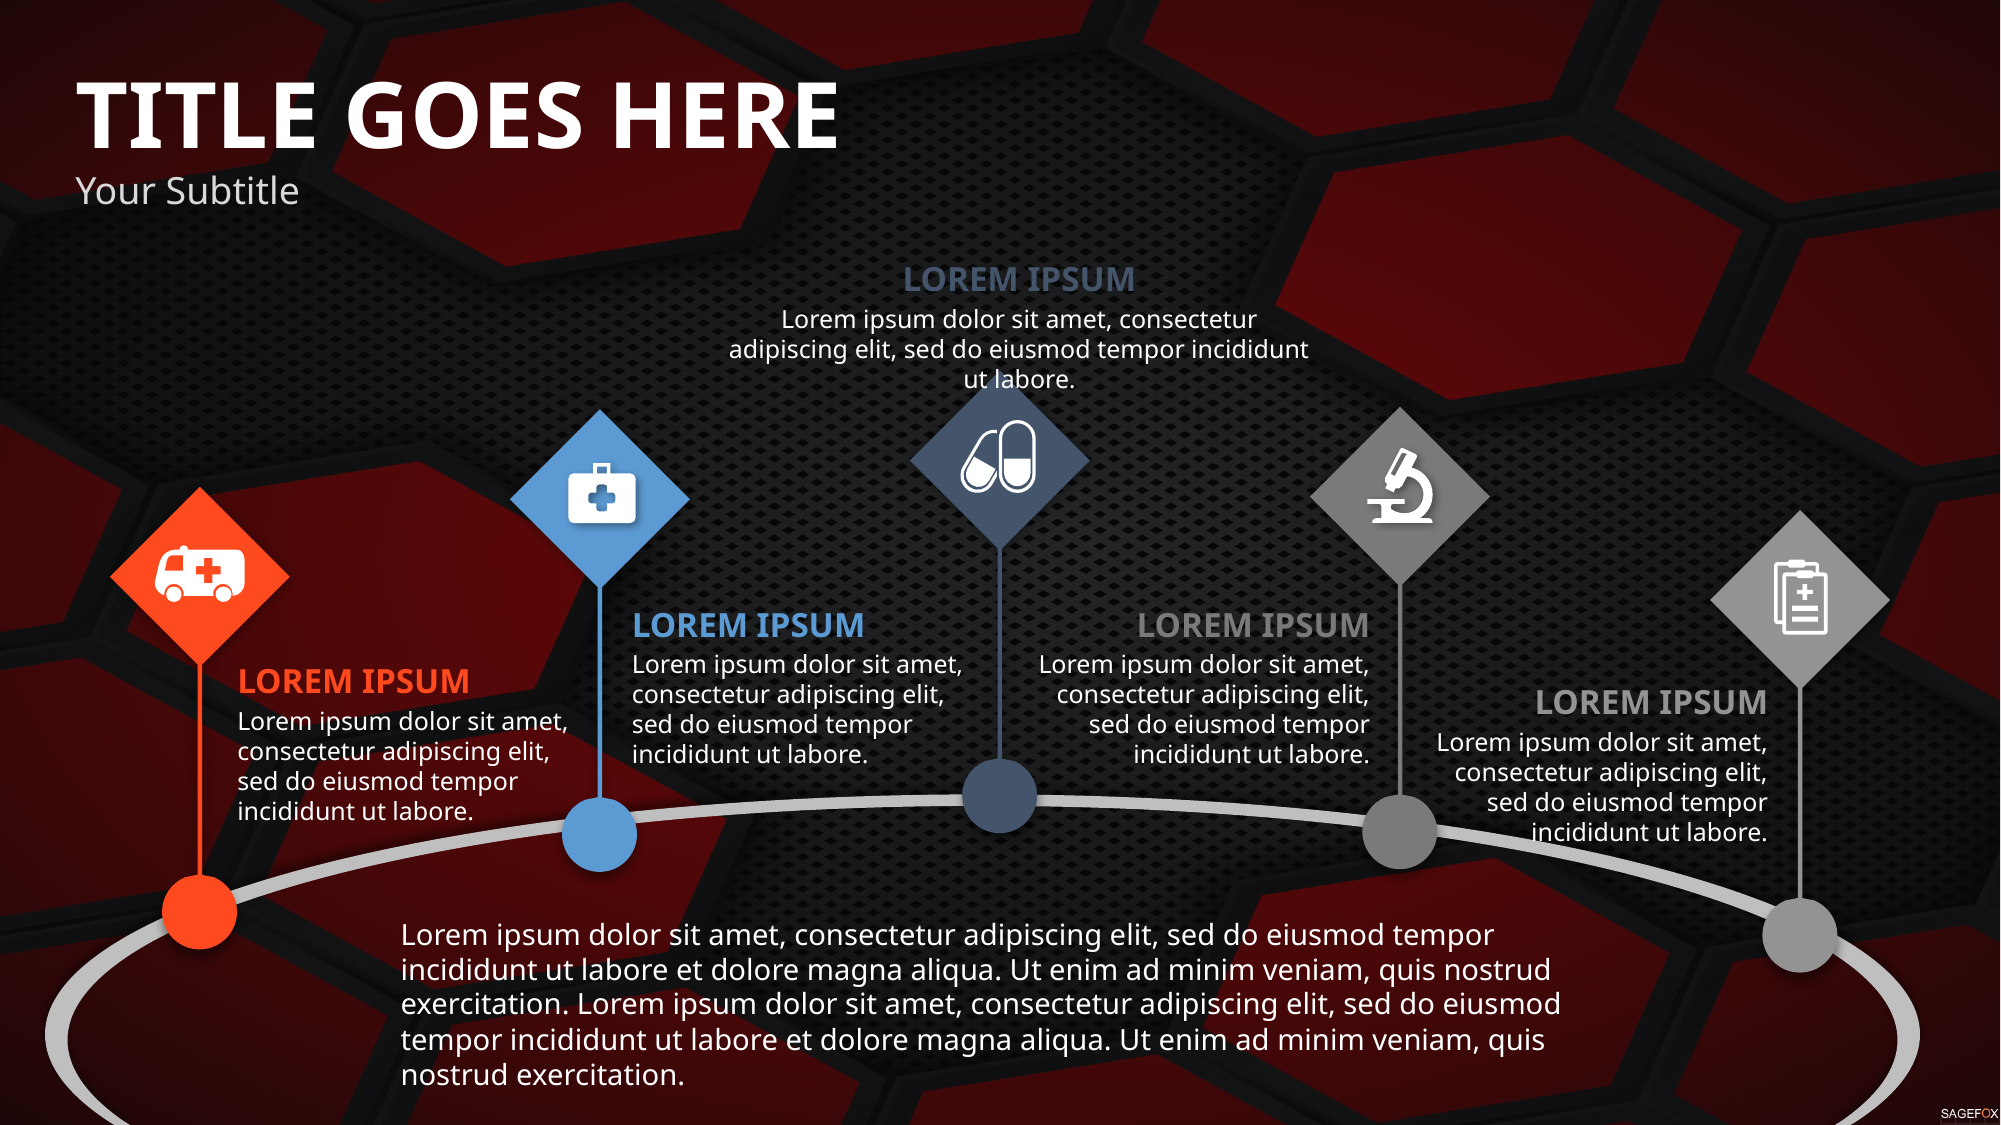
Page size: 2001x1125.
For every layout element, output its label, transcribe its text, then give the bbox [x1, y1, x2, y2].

text_box Lorem ipsum dolor sit amet, consectetur adipiscing elit, sed do eiusmod tempor incididunt ut labore et dolore magna aliqua. Ut enim ad minim veniam, quis nostrud exercitation. Lorem ipsum dolor sit amet, consectetur adipiscing elit, sed do eiusmod tempor incididunt ut labore et dolore magna aliqua. Ut enim ad minim veniam, quis nostrud exercitation. [385, 908, 1580, 1099]
text_box [108, 485, 292, 951]
text_box [568, 463, 636, 524]
text_box [908, 399, 1092, 835]
text_box LOREM IPSUM Lorem ipsum dolor sit amet, consectetur adipiscing elit, sed do eiusmod tempor incididunt ut labore. [1417, 676, 1779, 852]
text_box LOREM IPSUM Lorem ipsum dolor sit amet, consectetur adipiscing elit, sed do eiusmod tempor incididunt ut labore. [1019, 599, 1381, 774]
text_box [508, 407, 692, 873]
text_box [1308, 405, 1492, 871]
text_box [1367, 447, 1433, 523]
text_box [154, 545, 245, 602]
text_box [1522, 852, 1775, 919]
text_box LOREM IPSUM Lorem ipsum dolor sit amet, consectetur adipiscing elit, sed do eiusmod tempor incididunt ut labore. [227, 655, 589, 831]
picture [69, 807, 1896, 1125]
text_box [234, 831, 556, 903]
text_box [1046, 793, 1363, 828]
text_box [1832, 940, 1922, 1125]
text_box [1773, 559, 1828, 635]
picture [0, 0, 2001, 1125]
text_box LOREM IPSUM Lorem ipsum dolor sit amet, consectetur adipiscing elit, sed do eiusmod tempor incididunt ut labore. [621, 599, 983, 774]
text_box LOREM IPSUM Lorem ipsum dolor sit amet, consectetur adipiscing elit, sed do eiusmod tempor incididunt ut labore. [713, 253, 1327, 399]
text_box TITLE GOES HERE Your Subtitle [60, 49, 1036, 220]
text_box [43, 920, 159, 1125]
text_box [1708, 508, 1892, 974]
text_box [958, 419, 1036, 495]
text_box [634, 793, 956, 824]
